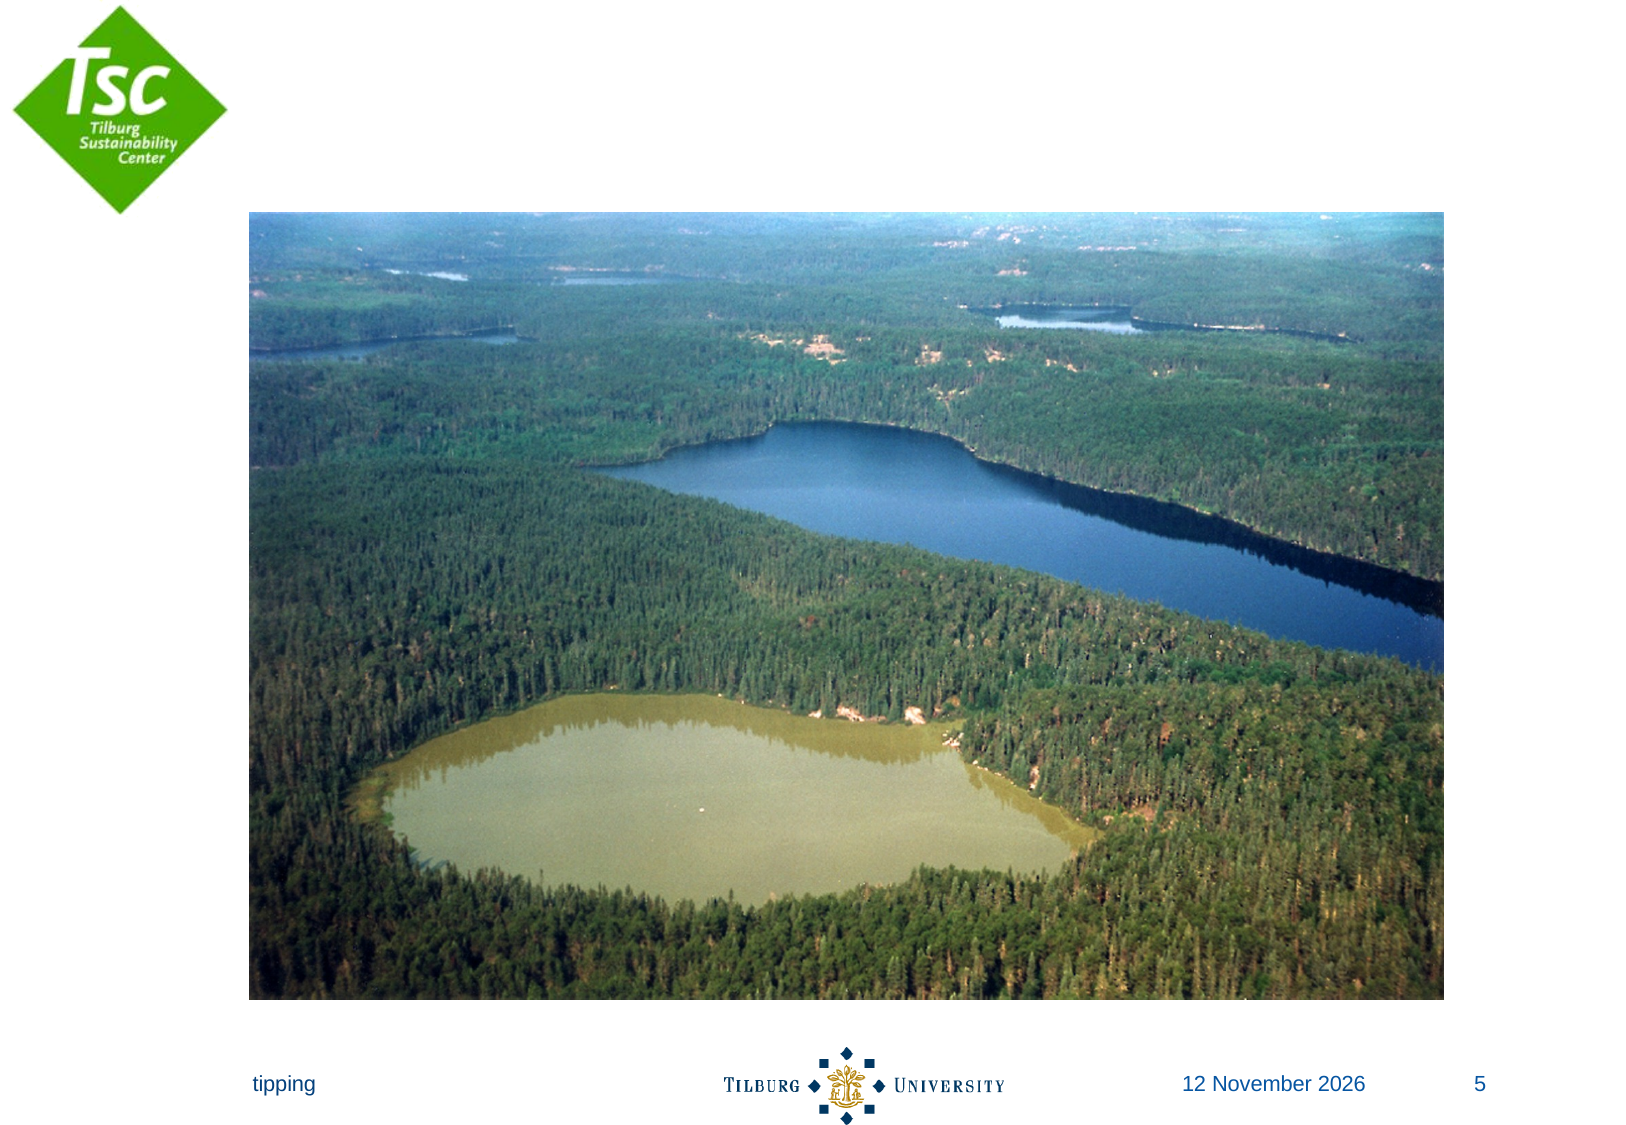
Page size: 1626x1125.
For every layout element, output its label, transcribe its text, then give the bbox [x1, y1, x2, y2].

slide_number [1162, 1062, 1502, 1125]
picture [724, 1047, 1004, 1125]
slide_number tipping [237, 1062, 566, 1125]
picture [0, 0, 244, 225]
picture [249, 212, 1444, 1001]
